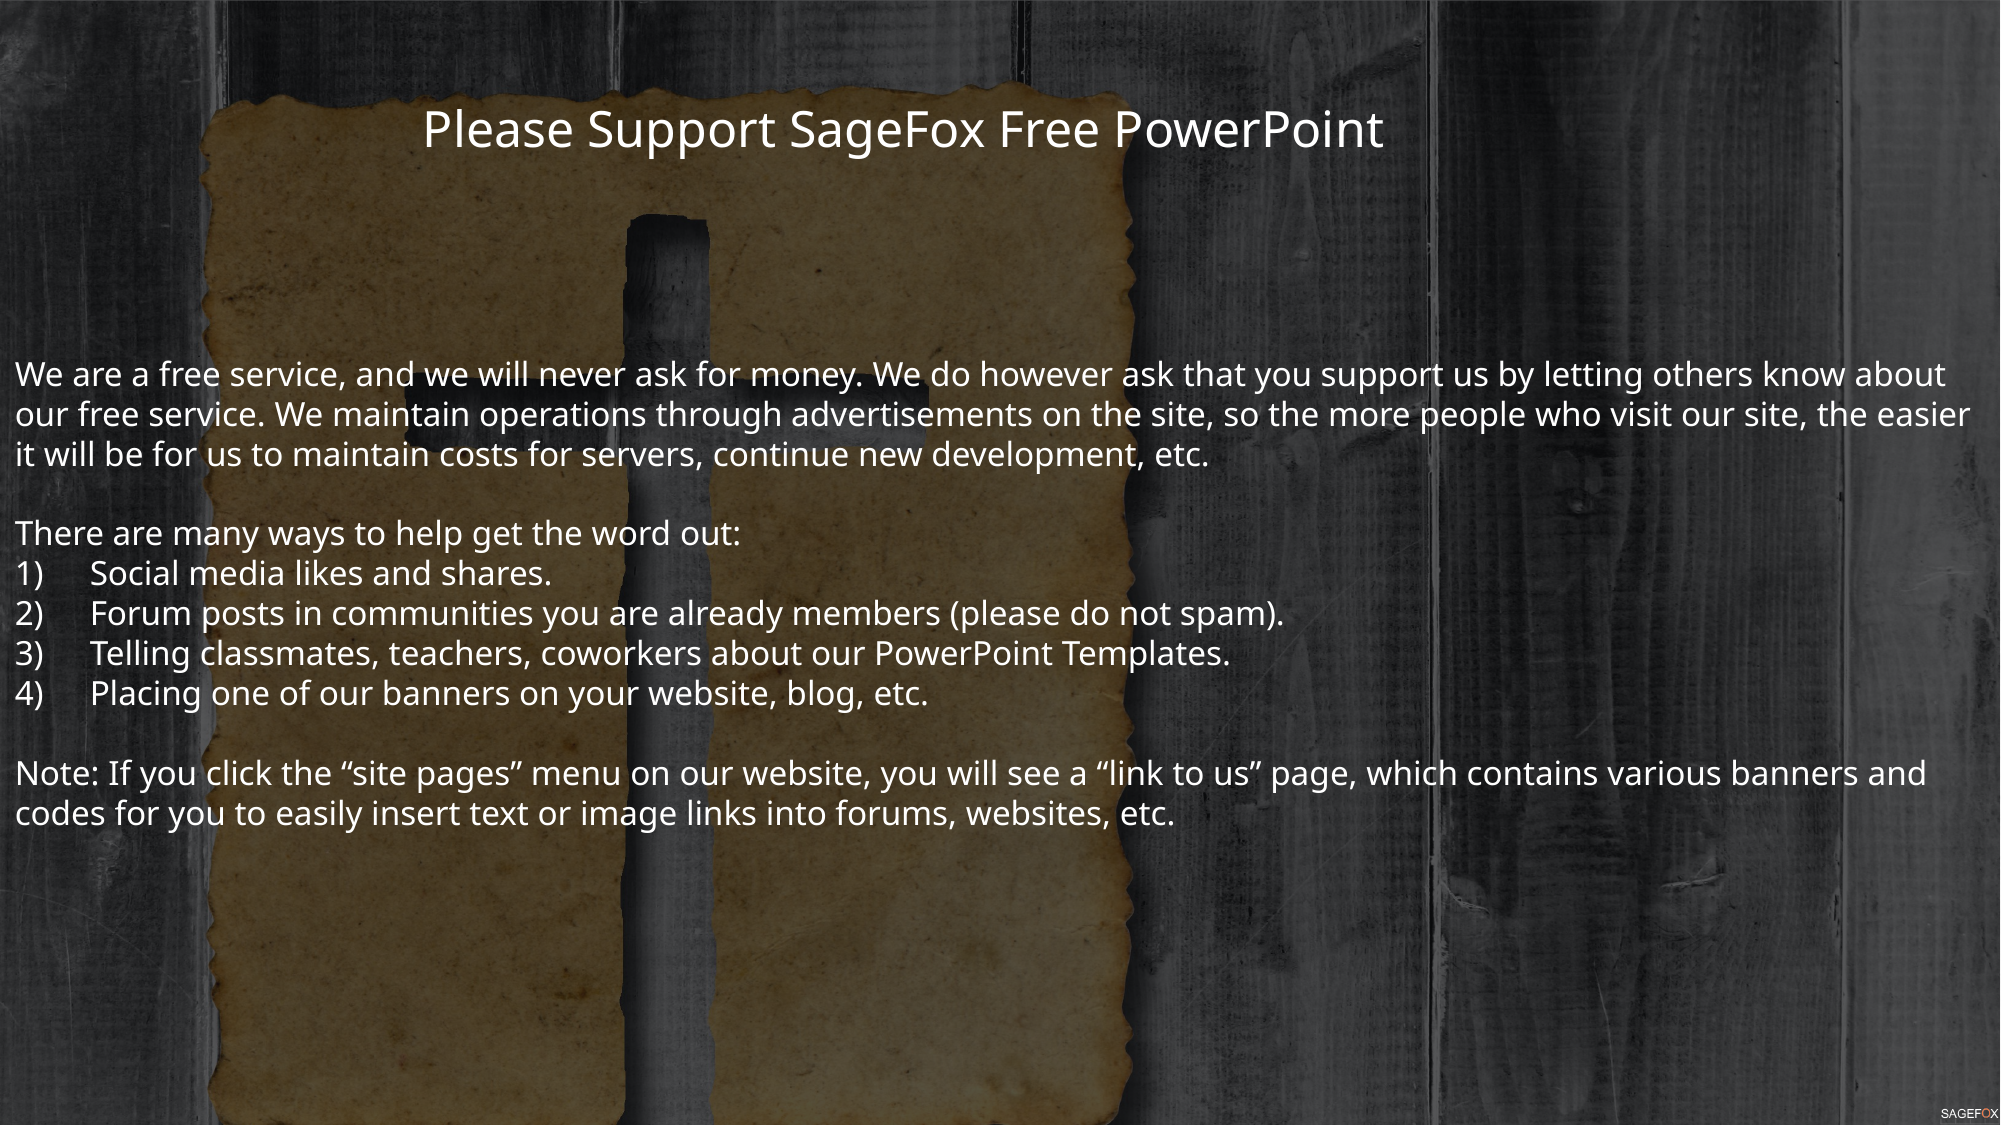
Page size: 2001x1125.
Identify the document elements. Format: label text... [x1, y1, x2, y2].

title Please Support SageFox Free PowerPoint [363, 72, 1444, 190]
text_box We are a free service, and we will never ask for money. We do however ask that you support us by letting others know about our free service. We maintain operations through advertisements on the site, so the more people who visit our site, the easier it will be for us to maintain costs for servers, continue new development, etc. There are many ways to help get the word out: Social media likes and shares. Forum posts in communities you are already members (please do not spam). Telling classmates, teachers, coworkers about our PowerPoint Templates. Placing one of our banners on your website, blog, etc. Note: If you click the “site pages” menu on our website, you will see a “link to us” page, which contains various banners and codes for you to easily insert text or image links into forums, websites, etc. [0, 0, 2000, 1125]
